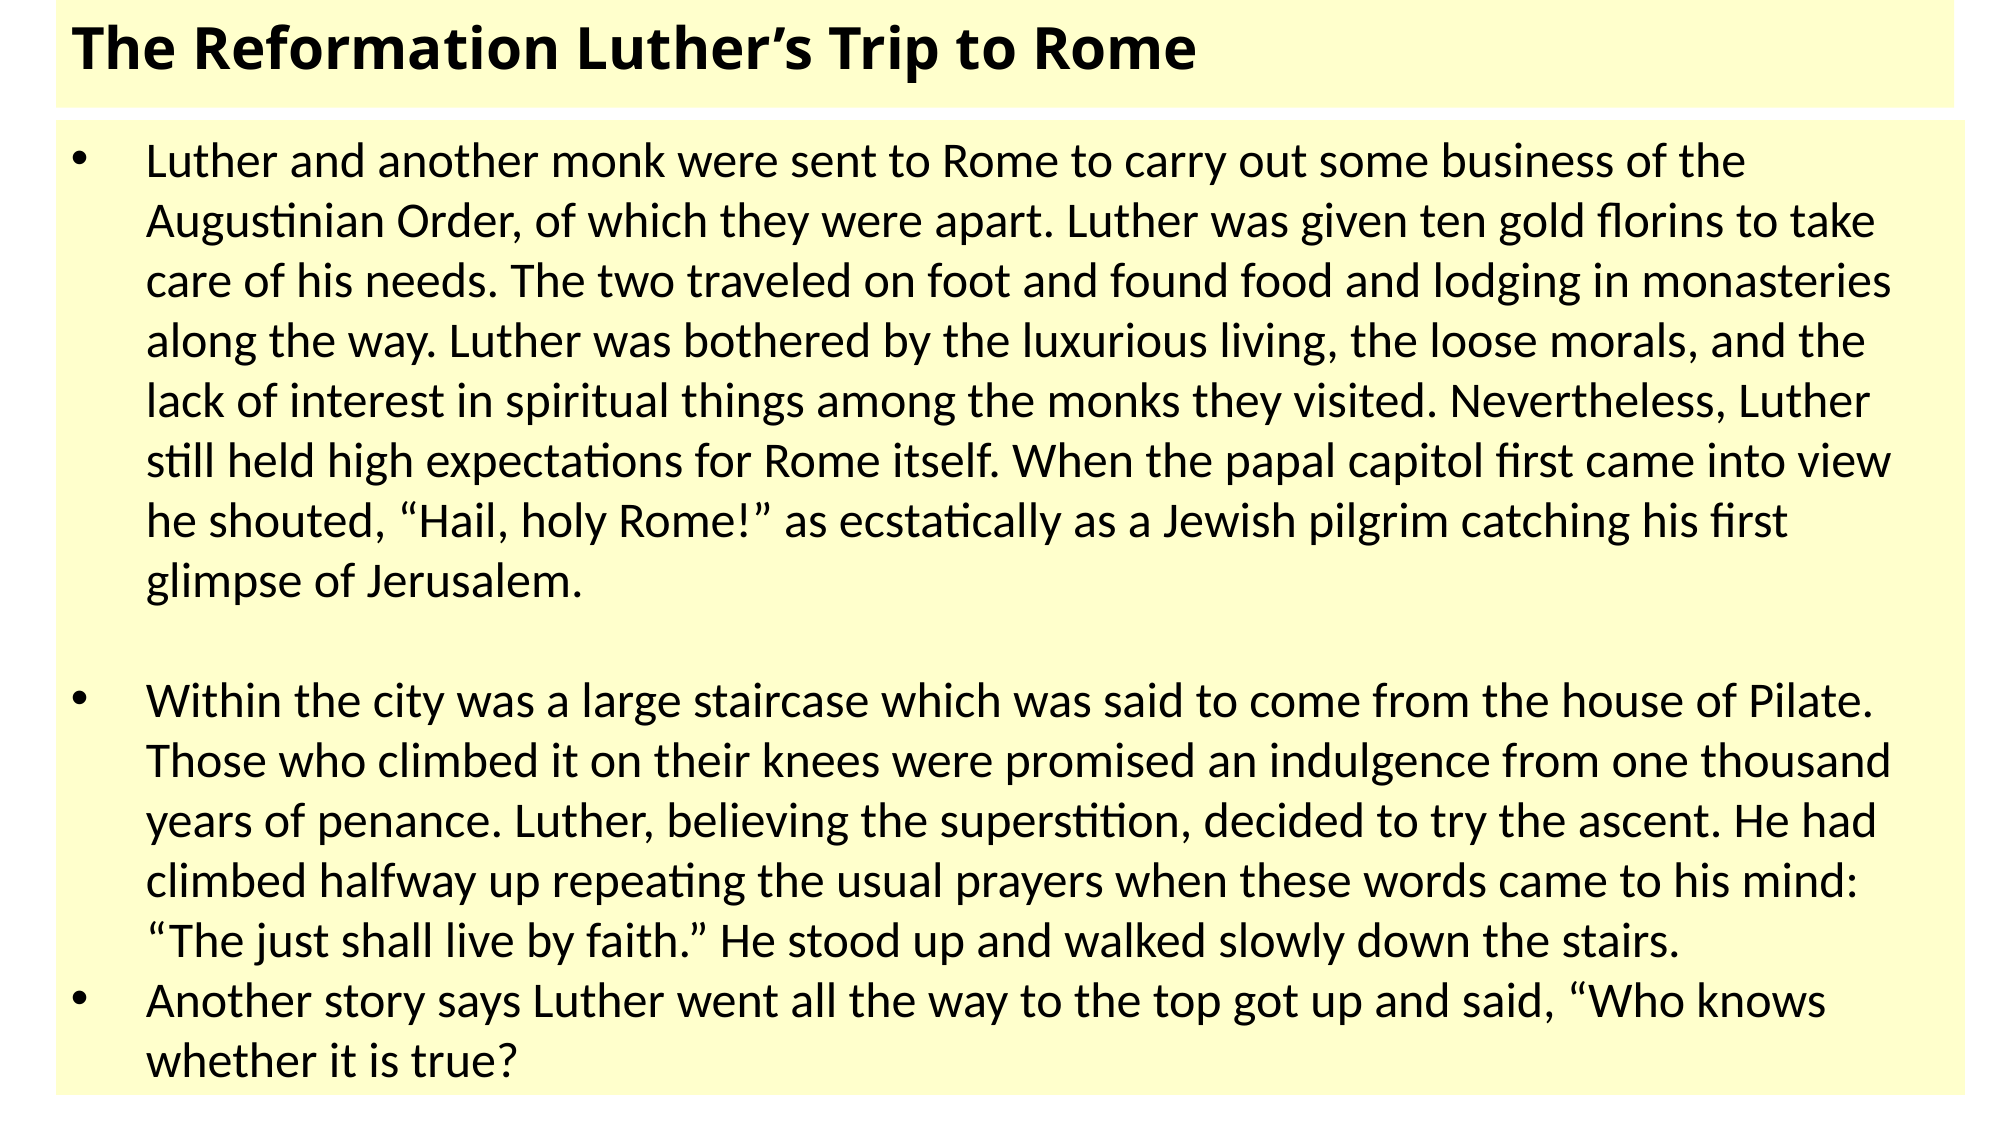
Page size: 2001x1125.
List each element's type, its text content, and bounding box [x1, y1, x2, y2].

title The Reformation Luther’s Trip to Rome [56, 0, 1955, 108]
text_box Luther and another monk were sent to Rome to carry out some business of the Augustinian Order, of which they were apart. Luther was given ten gold florins to take care of his needs. The two traveled on foot and found food and lodging in monasteries along the way. Luther was bothered by the luxurious living, the loose morals, and the lack of interest in spiritual things among the monks they visited. Nevertheless, Luther still held high expectations for Rome itself. When the papal capitol first came into view he shouted, “Hail, holy Rome!” as ecstatically as a Jewish pilgrim catching his first glimpse of Jerusalem. Within the city was a large staircase which was said to come from the house of Pilate. Those who climbed it on their knees were promised an indulgence from one thousand years of penance. Luther, believing the superstition, decided to try the ascent. He had climbed halfway up repeating the usual prayers when these words came to his mind: “The just shall live by faith.” He stood up and walked slowly down the stairs. Another story says Luther went all the way to the top got up and said, “Who knows whether it is true? [56, 120, 1965, 1095]
